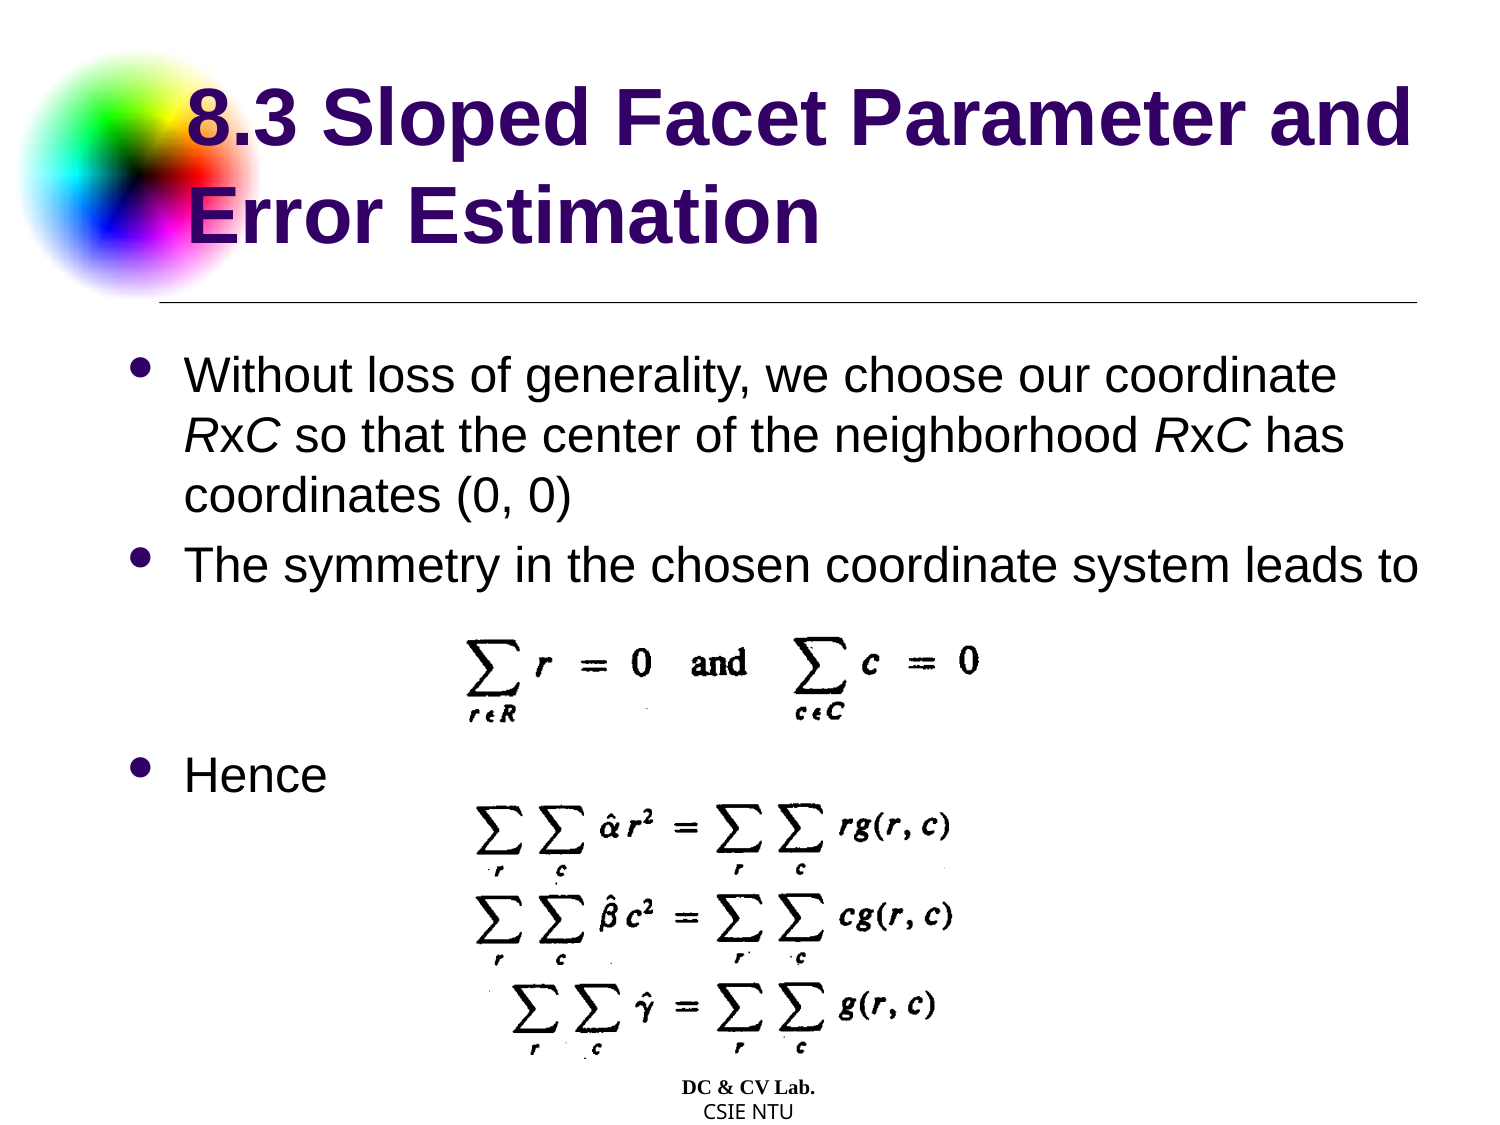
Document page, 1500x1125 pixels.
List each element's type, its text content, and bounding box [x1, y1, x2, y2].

picture [0, 42, 272, 318]
picture [468, 792, 954, 1059]
picture [459, 633, 983, 726]
title 8.3 Sloped Facet Parameter and Error Estimation [171, 54, 1500, 268]
footer DC & CV Lab. CSIE NTU [511, 1066, 987, 1125]
list Without loss of generality, we choose our coordinate RxC so that the center of the neighborhood RxC has coordinates (0, 0) The symmetry in the chosen coordinate system leads to Hence [112, 334, 1463, 1059]
